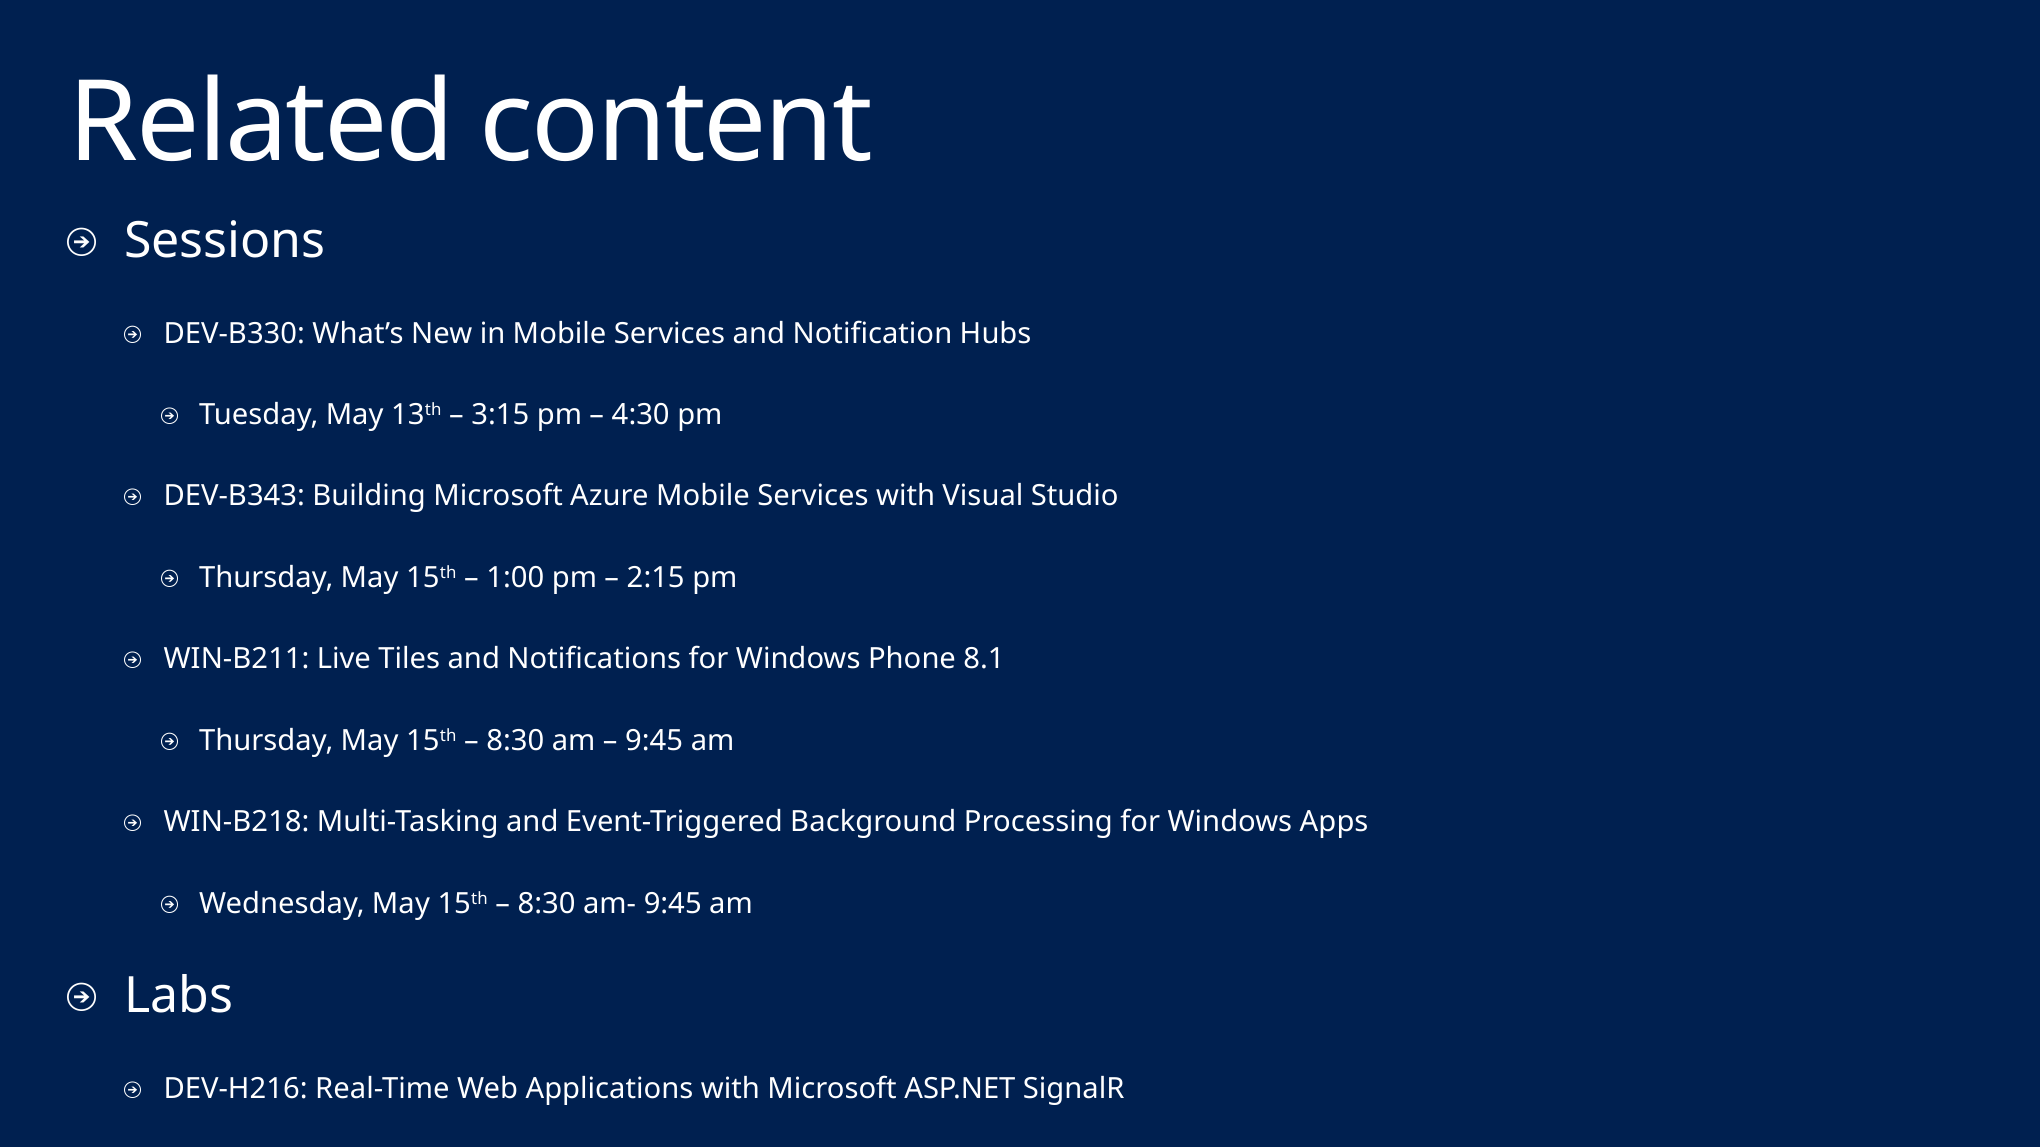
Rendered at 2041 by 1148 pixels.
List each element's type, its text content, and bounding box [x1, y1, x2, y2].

picture [67, 975, 103, 1011]
picture [124, 810, 145, 831]
picture [161, 565, 183, 587]
picture [67, 220, 103, 256]
list Sessions DEV-B330: What’s New in Mobile Services and Notification Hubs Tuesday, May 13th – 3:15 pm – 4:30 pm DEV-B343: Building Microsoft Azure Mobile Services with Visual Studio Thursday, May 15th – 1:00 pm – 2:15 pm WIN-B211: Live Tiles and Notifications for Windows Phone 8.1 Thursday, May 15th – 8:30 am – 9:45 am WIN-B218: Multi-Tasking and Event-Triggered Background Processing for Windows Apps Wednesday, May 15th – 8:30 am- 9:45 am Labs DEV-H216: Real-Time Web Applications with Microsoft ASP.NET SignalR [43, 198, 2024, 1148]
picture [124, 321, 145, 343]
picture [124, 484, 145, 505]
picture [161, 403, 183, 424]
picture [161, 891, 183, 913]
title Related content [45, 48, 1996, 199]
picture [124, 647, 145, 668]
picture [161, 728, 183, 750]
picture [124, 1077, 145, 1098]
